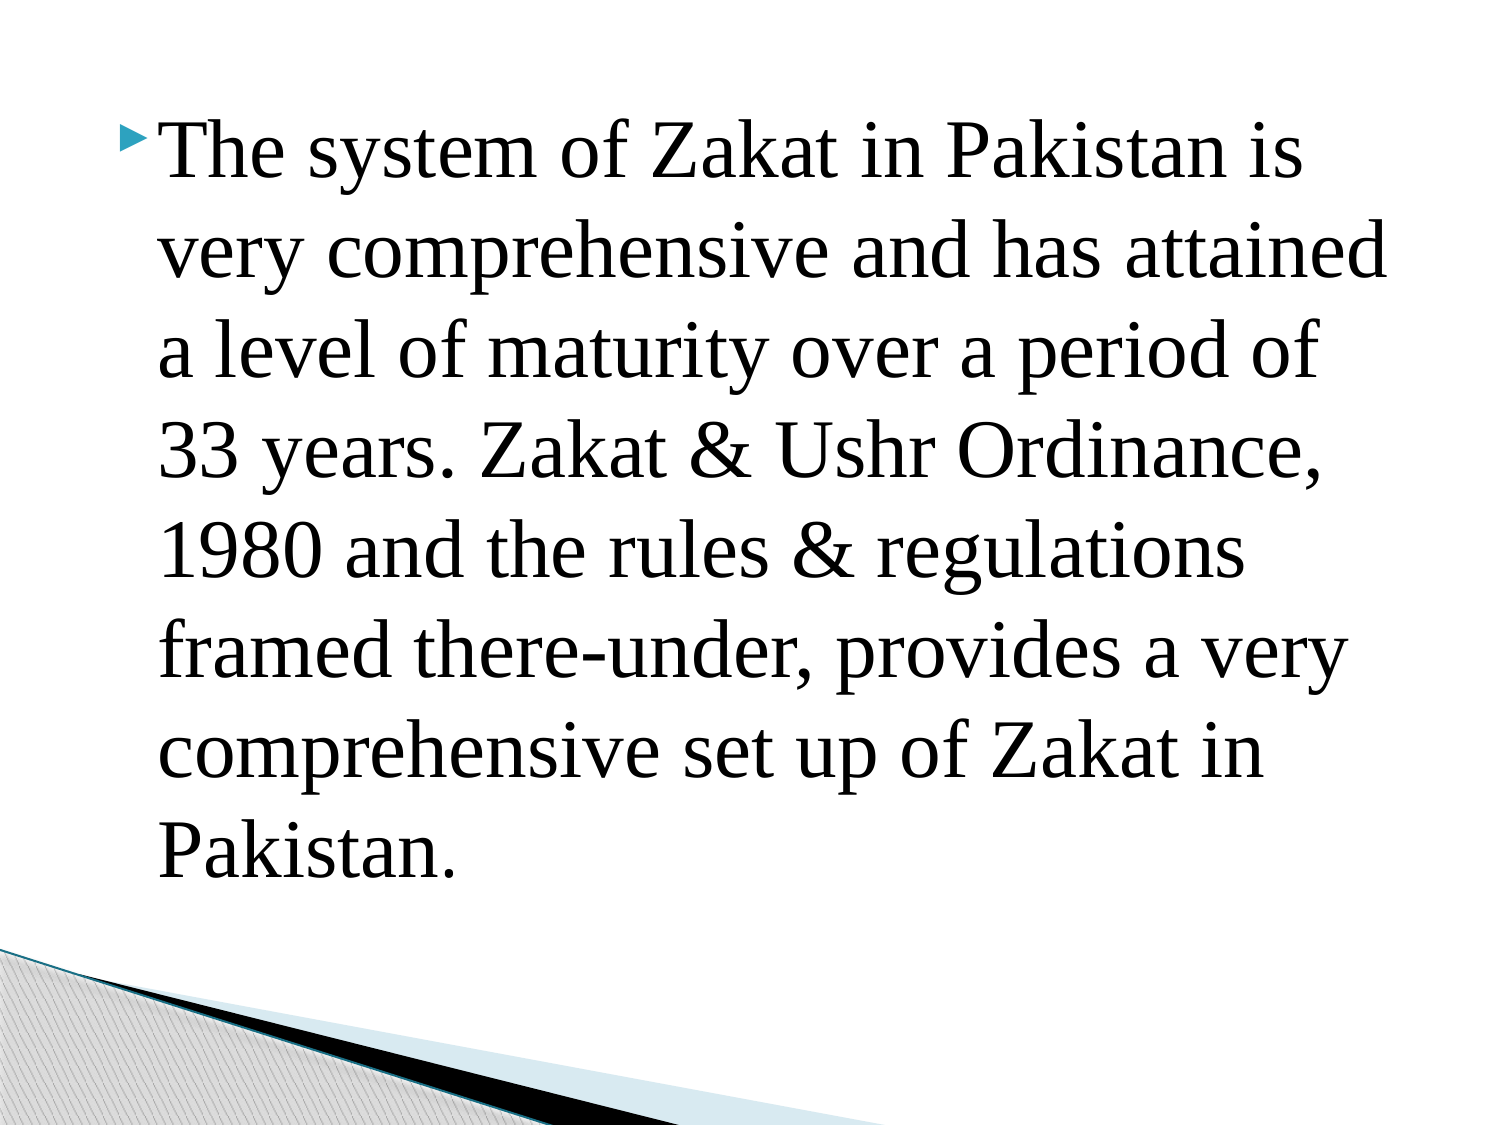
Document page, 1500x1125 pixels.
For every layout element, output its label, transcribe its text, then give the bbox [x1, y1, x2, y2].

list The system of Zakat in Pakistan is very comprehensive and has attained a level of maturity over a period of 33 years. Zakat & Ushr Ordinance, 1980 and the rules & regulations framed there-under, provides a very comprehensive set up of Zakat in Pakistan. [82, 86, 1425, 1038]
